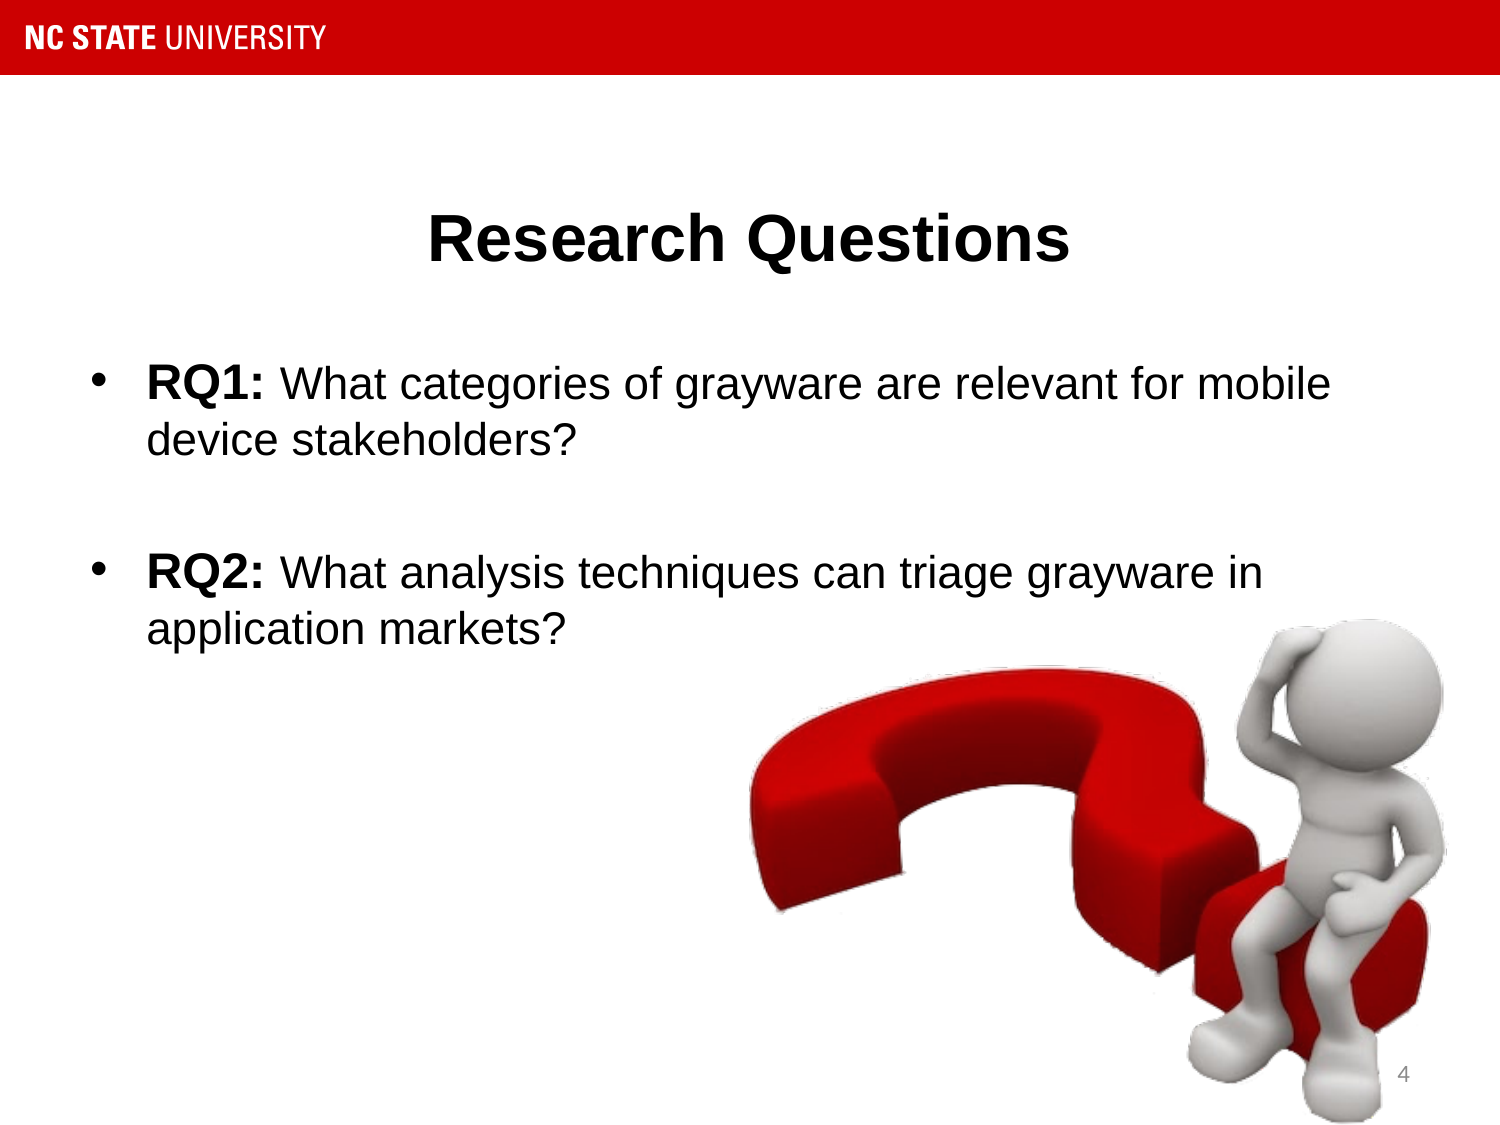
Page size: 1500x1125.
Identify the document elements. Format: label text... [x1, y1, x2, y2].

list RQ1: What categories of grayware are relevant for mobile device stakeholders? RQ2: What analysis techniques can triage grayware in application markets? [75, 341, 1425, 1005]
picture [0, 0, 1500, 75]
picture [677, 601, 1500, 1125]
title Research Questions [75, 147, 1425, 323]
